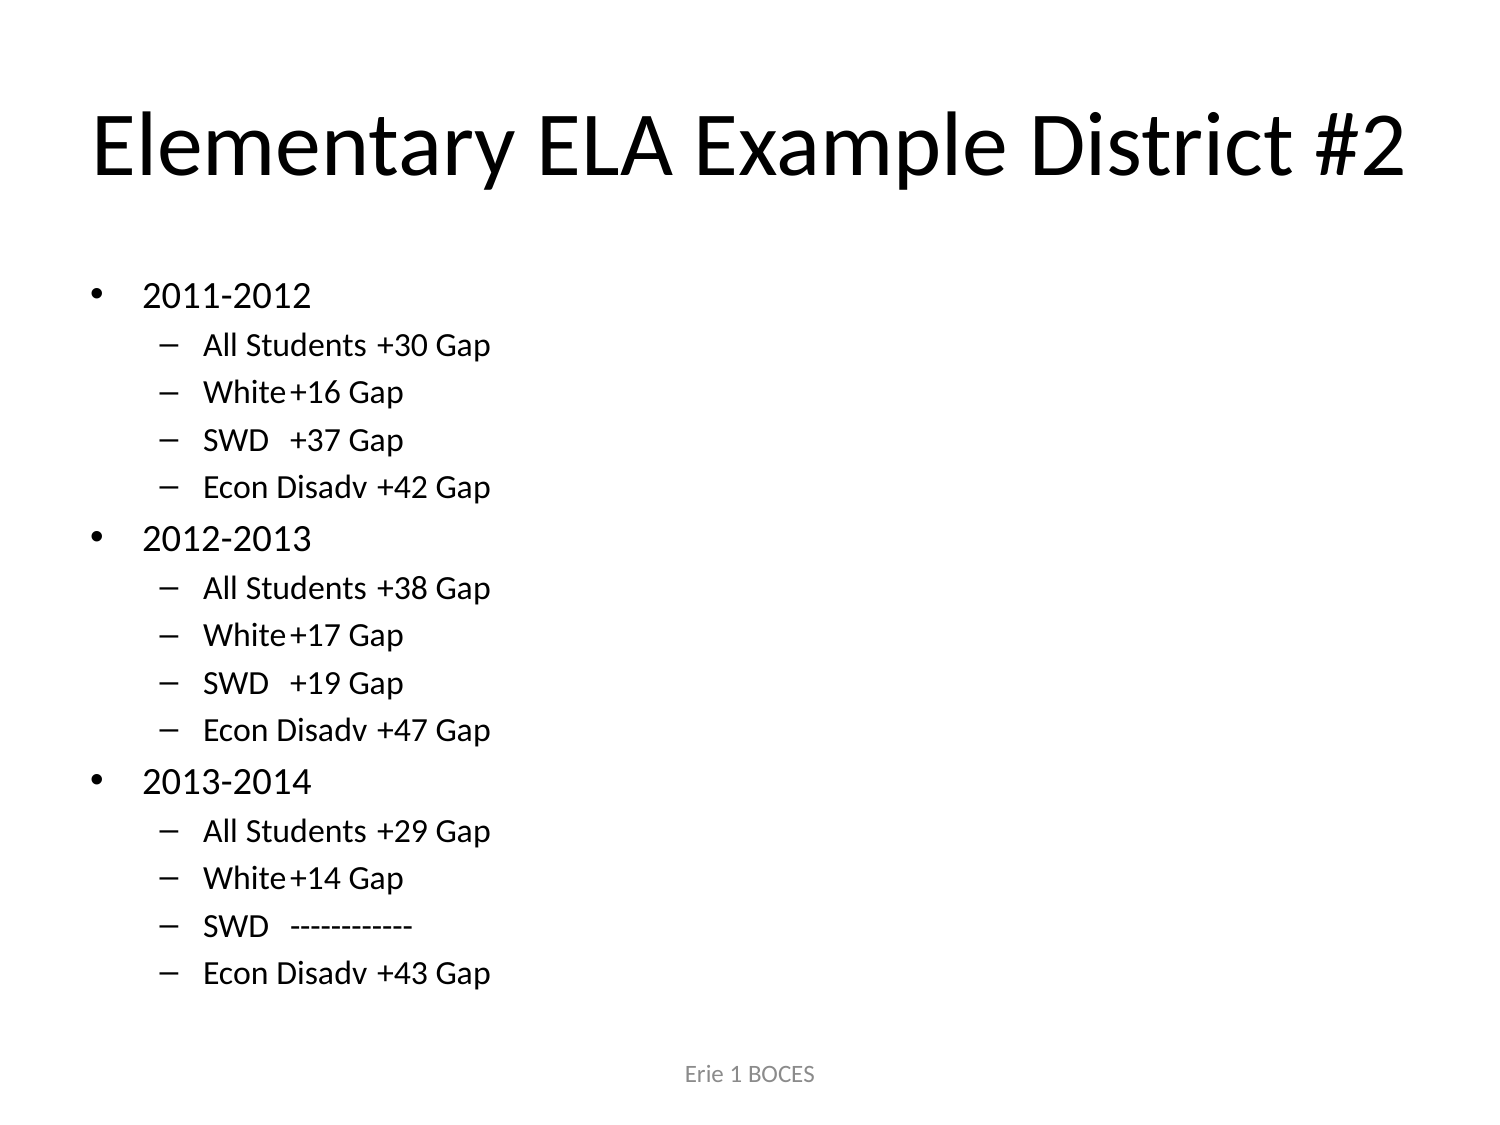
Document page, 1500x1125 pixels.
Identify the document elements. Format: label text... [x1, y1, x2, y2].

footer Erie 1 BOCES [512, 1042, 988, 1103]
list 2011-2012 All Students +30 Gap White +16 Gap SWD +37 Gap Econ Disadv +42 Gap 2012-2013 All Students +38 Gap White +17 Gap SWD +19 Gap Econ Disadv +47 Gap 2013-2014 All Students +29 Gap White +14 Gap SWD ------------ Econ Disadv +43 Gap [75, 262, 1425, 1005]
title Elementary ELA Example District #2 [75, 45, 1425, 233]
